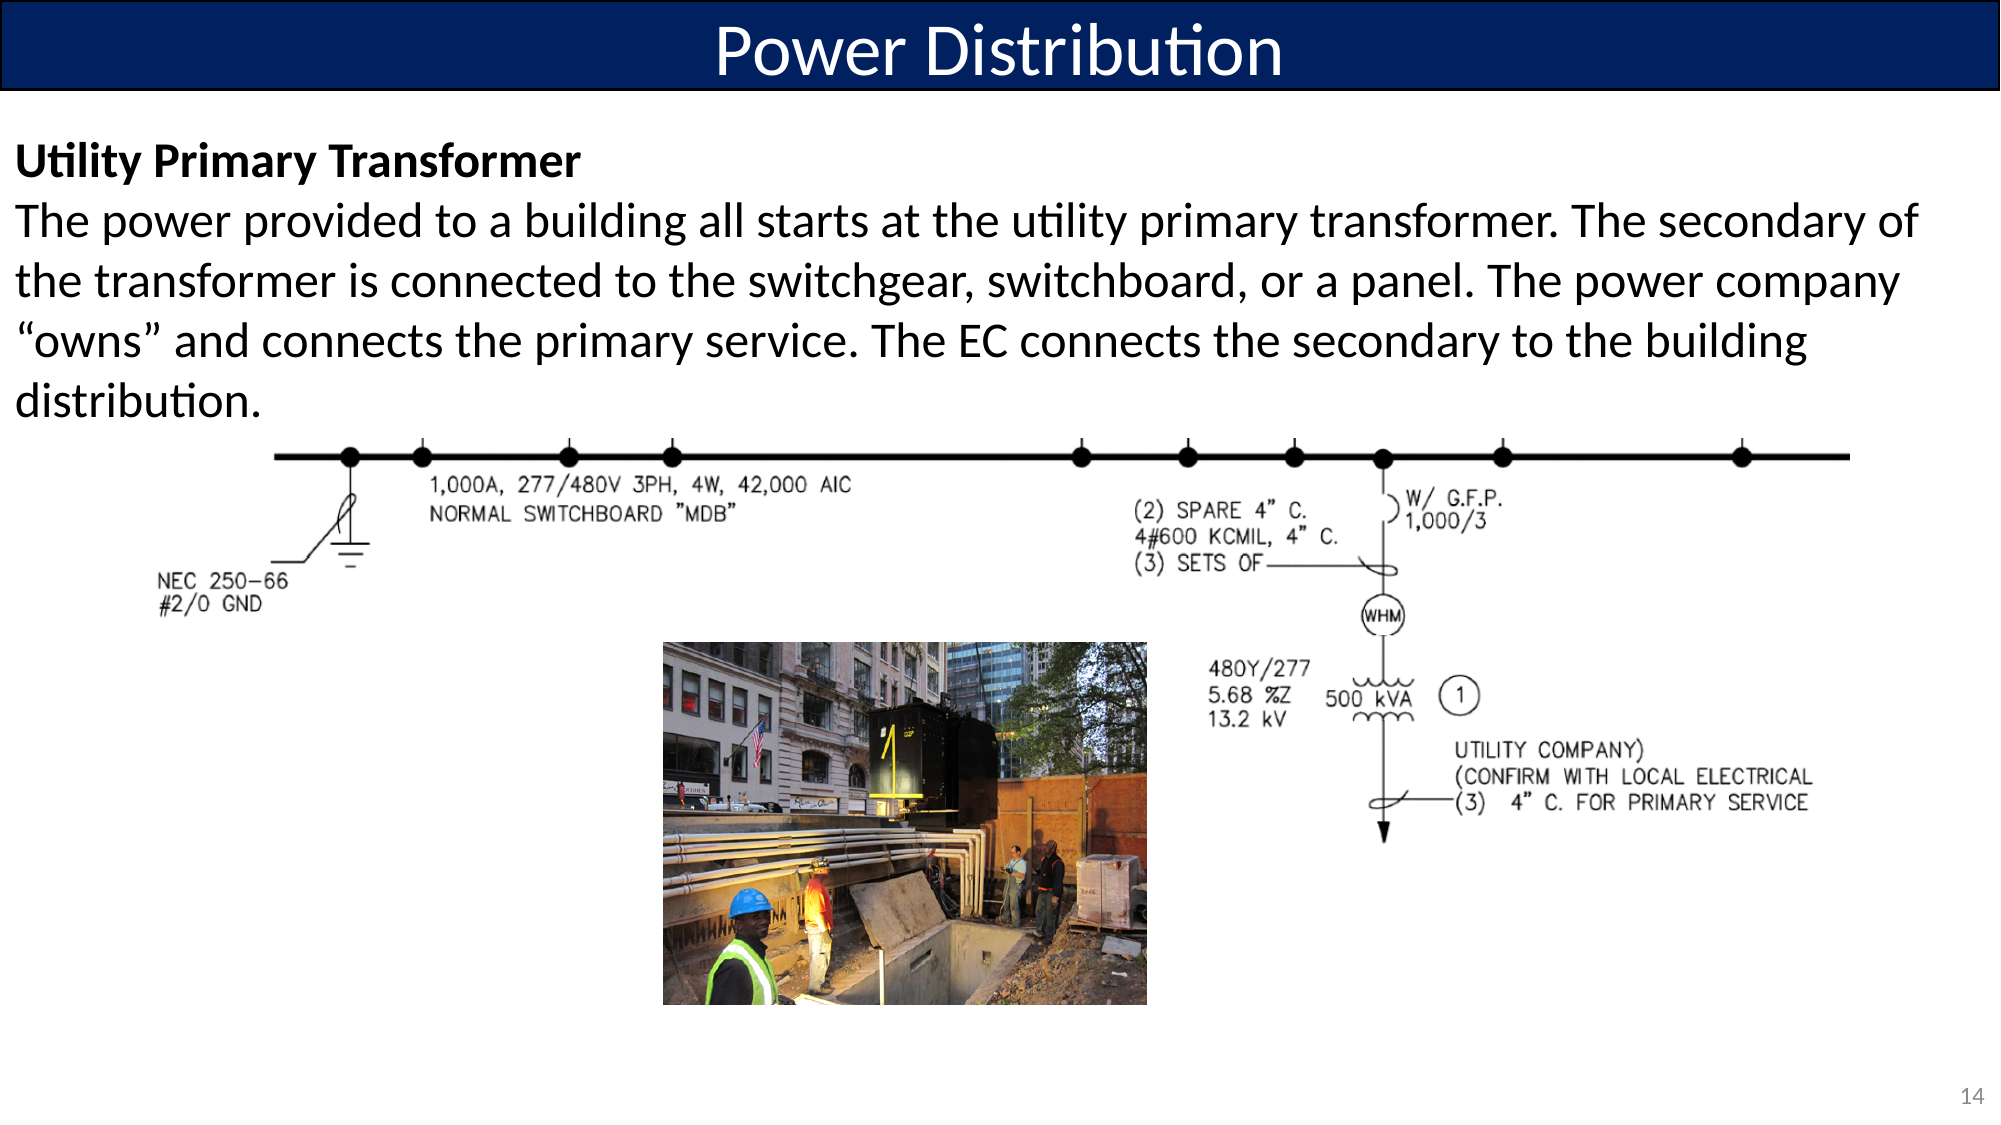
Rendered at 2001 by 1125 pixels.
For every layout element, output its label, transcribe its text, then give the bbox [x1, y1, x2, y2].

text_box Power Distribution [0, 0, 2000, 90]
picture [149, 437, 1850, 1005]
text_box Utility Primary Transformer The power provided to a building all starts at the utility primary transformer. The secondary of the transformer is connected to the switchgear, switchboard, or a panel. The power company “owns” and connects the primary service. The EC connects the secondary to the building distribution. [0, 119, 2000, 435]
slide_number 14 [1904, 1065, 2000, 1125]
